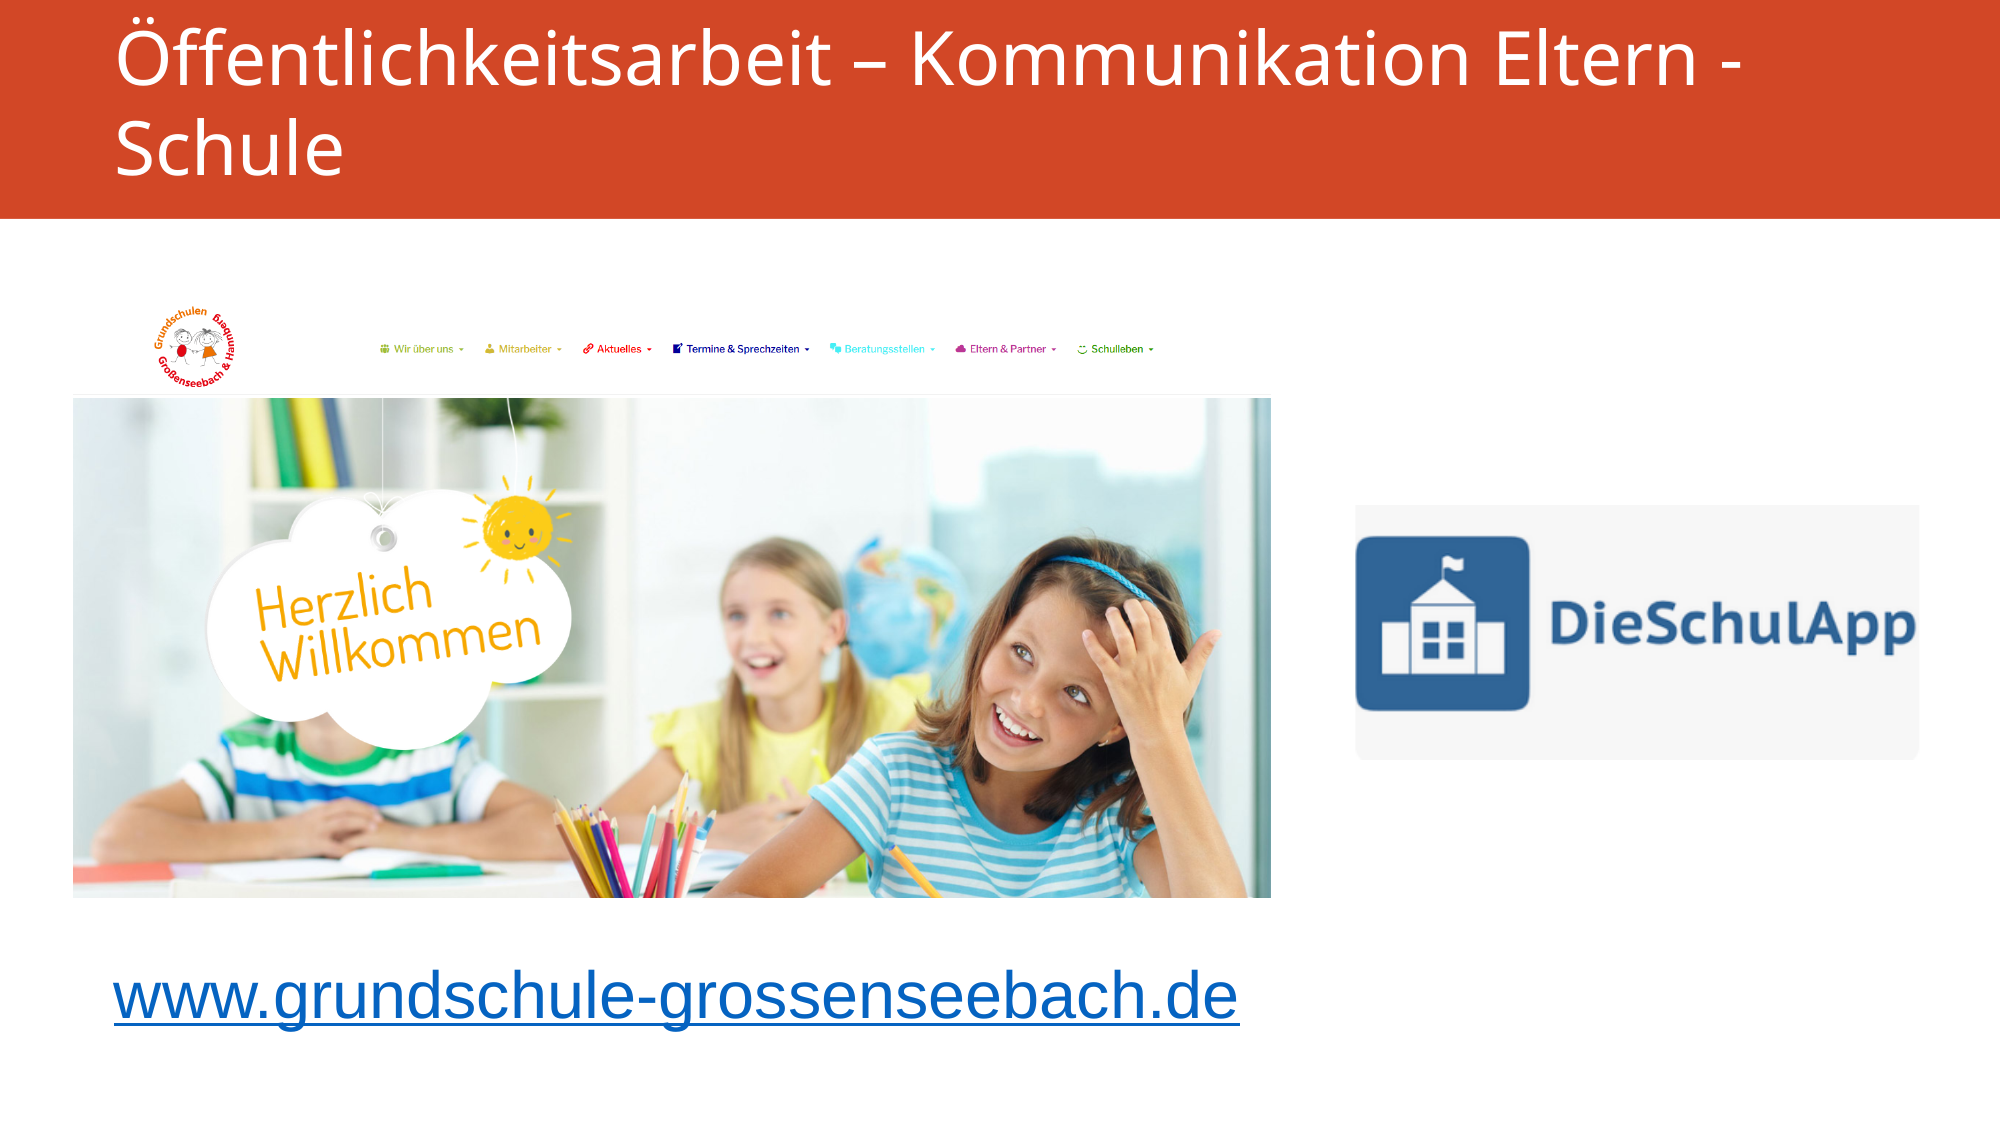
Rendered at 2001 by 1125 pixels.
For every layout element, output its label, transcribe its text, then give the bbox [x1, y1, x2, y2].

text_box www.grundschule-grossenseebach.de [99, 864, 1718, 1090]
picture [73, 303, 1271, 898]
picture [1340, 505, 1932, 760]
title Öffentlichkeitsarbeit – Kommunikation Eltern - Schule [98, 0, 1863, 199]
